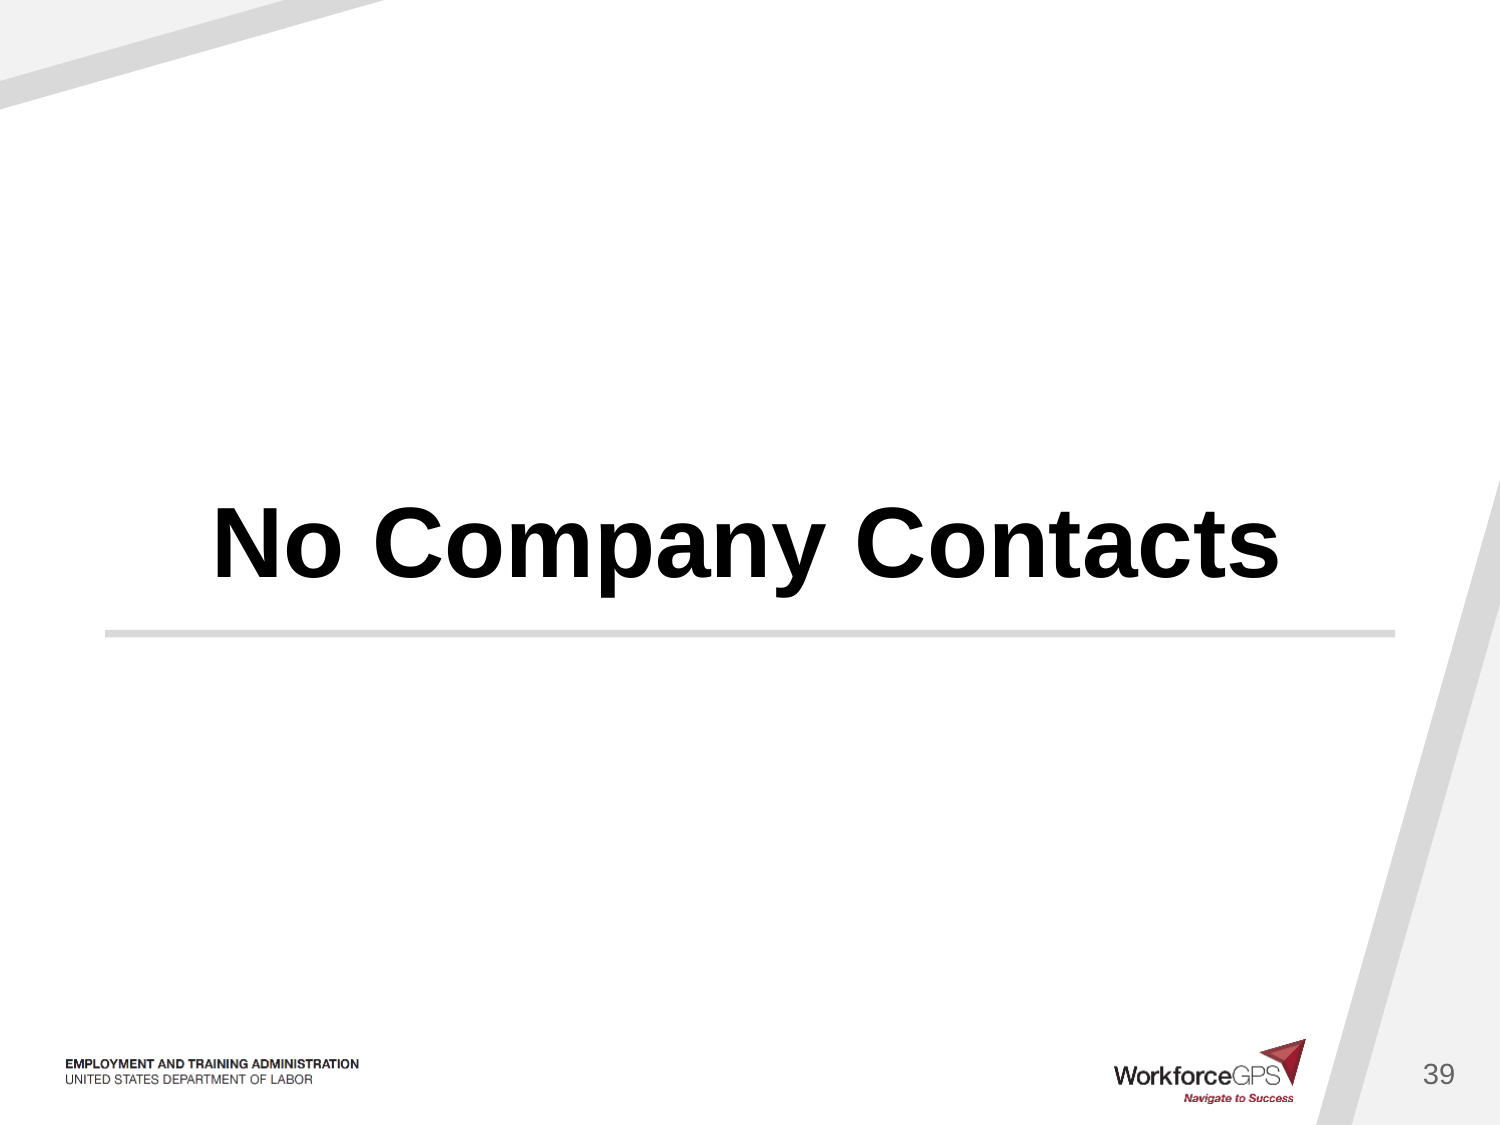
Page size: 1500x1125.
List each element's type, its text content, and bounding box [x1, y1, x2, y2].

title No Company Contacts [102, 138, 1393, 607]
picture [1112, 1038, 1308, 1105]
picture [59, 1053, 370, 1092]
slide_number 39 [1260, 1042, 1471, 1103]
